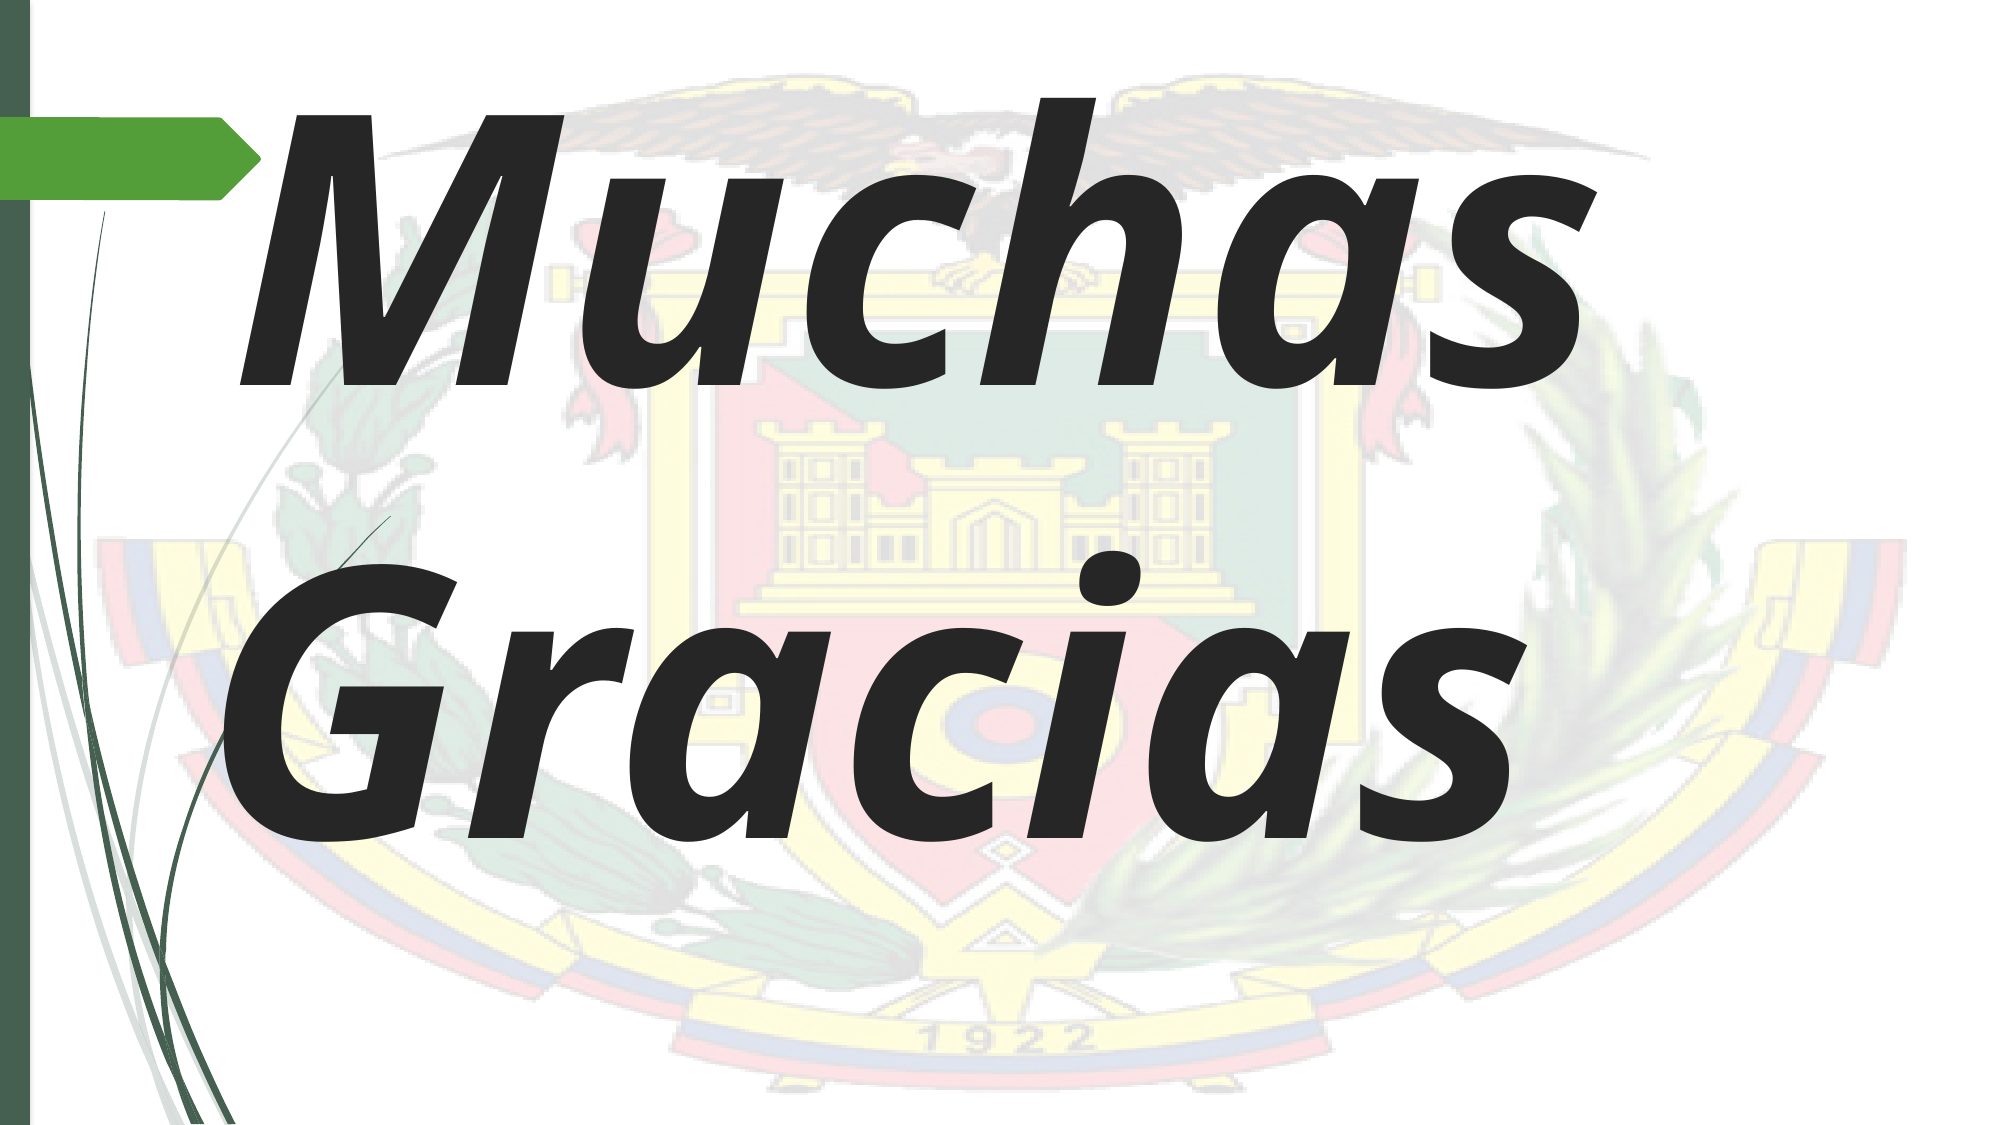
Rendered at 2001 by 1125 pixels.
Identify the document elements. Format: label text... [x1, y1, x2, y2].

title Muchas Gracias [0, 0, 1954, 934]
